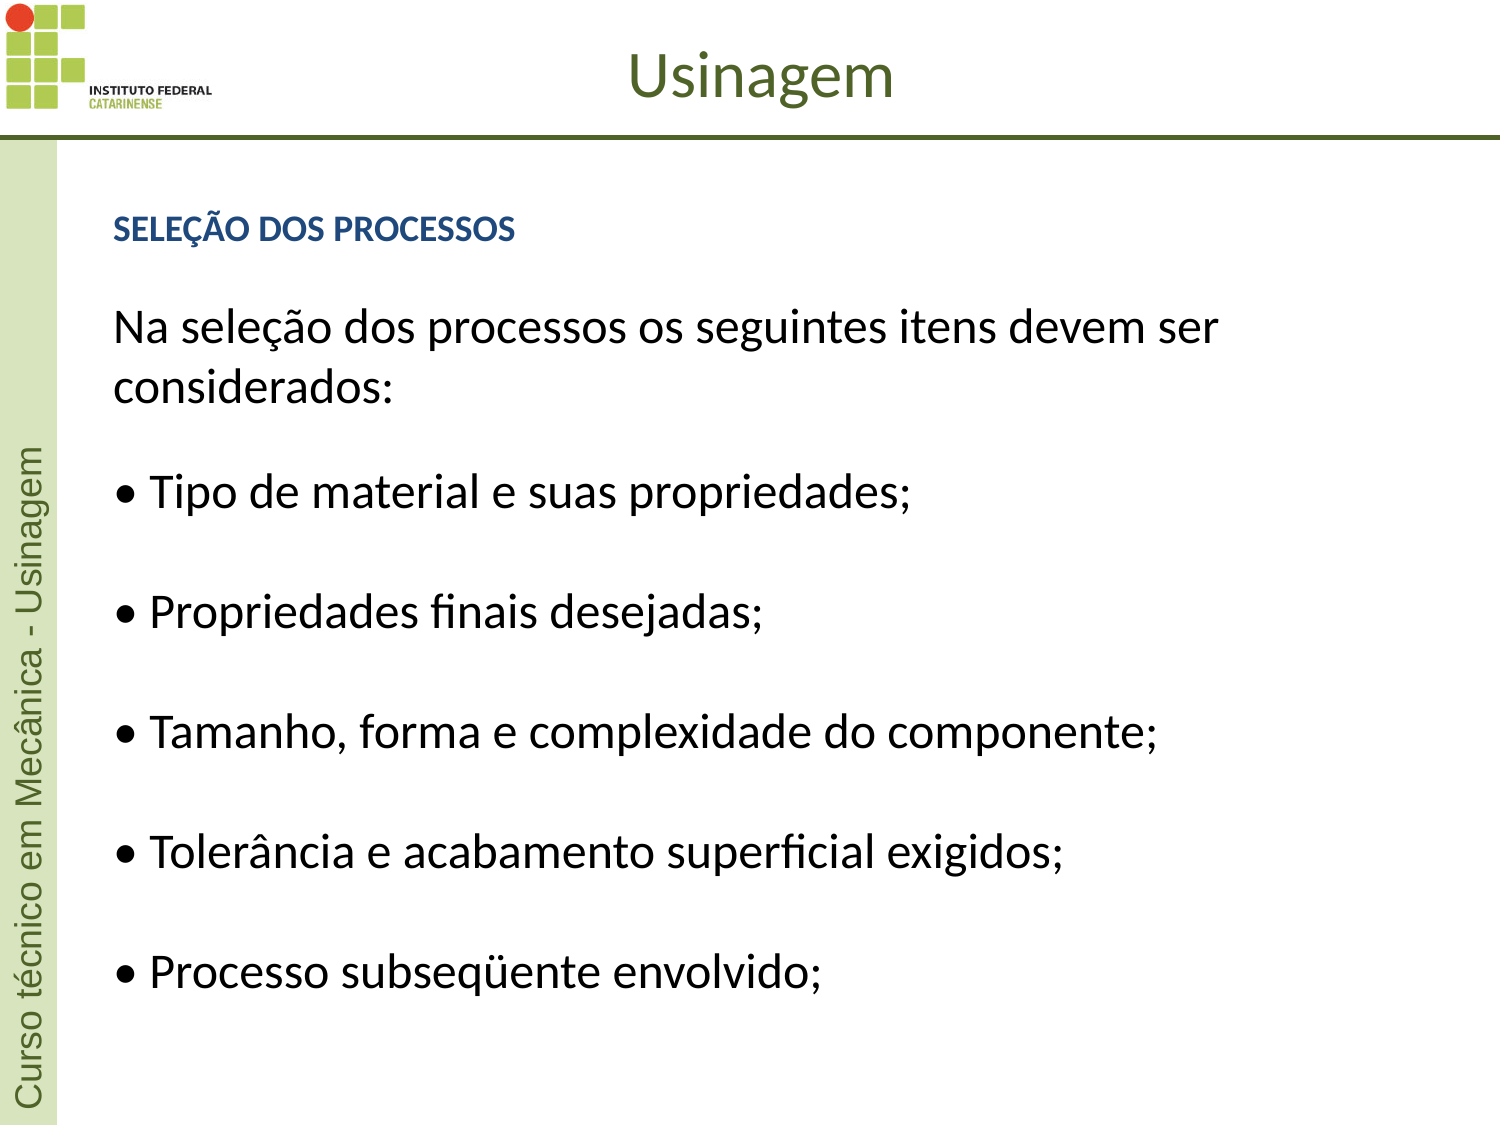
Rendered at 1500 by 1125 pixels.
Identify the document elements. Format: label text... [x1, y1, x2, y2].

picture [5, 3, 212, 110]
text_box [0, 145, 59, 1125]
text_box Curso técnico em Mecânica - Usinagem [0, 240, 57, 1125]
text_box SELEÇÃO DOS PROCESSOS Na seleção dos processos os seguintes itens devem ser considerados: • Tipo de material e suas propriedades; • Propriedades finais desejadas; • Tamanho, forma e complexidade do componente; • Tolerância e acabamento superficial exigidos; • Processo subseqüente envolvido; [98, 196, 1500, 1066]
title Usinagem [41, 16, 1483, 126]
